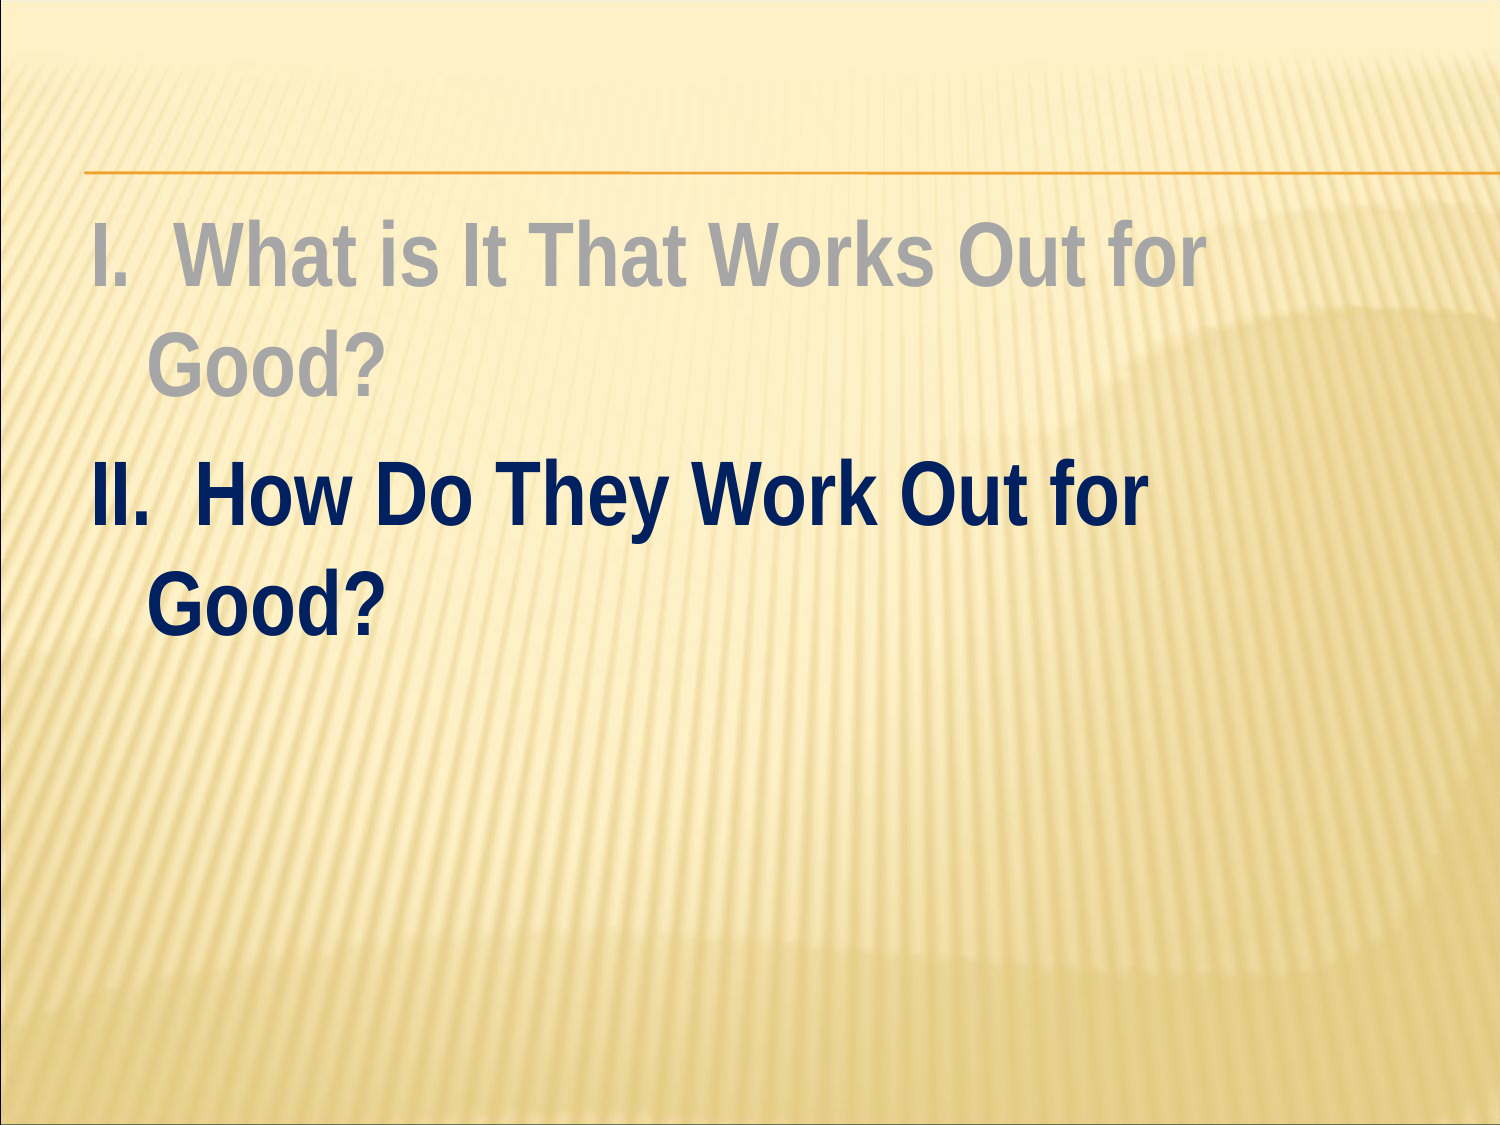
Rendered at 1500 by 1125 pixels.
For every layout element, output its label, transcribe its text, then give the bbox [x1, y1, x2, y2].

picture [0, 0, 1500, 1125]
list I. What is It That Works Out for Good? II. How Do They Work Out for Good? [75, 187, 1425, 950]
